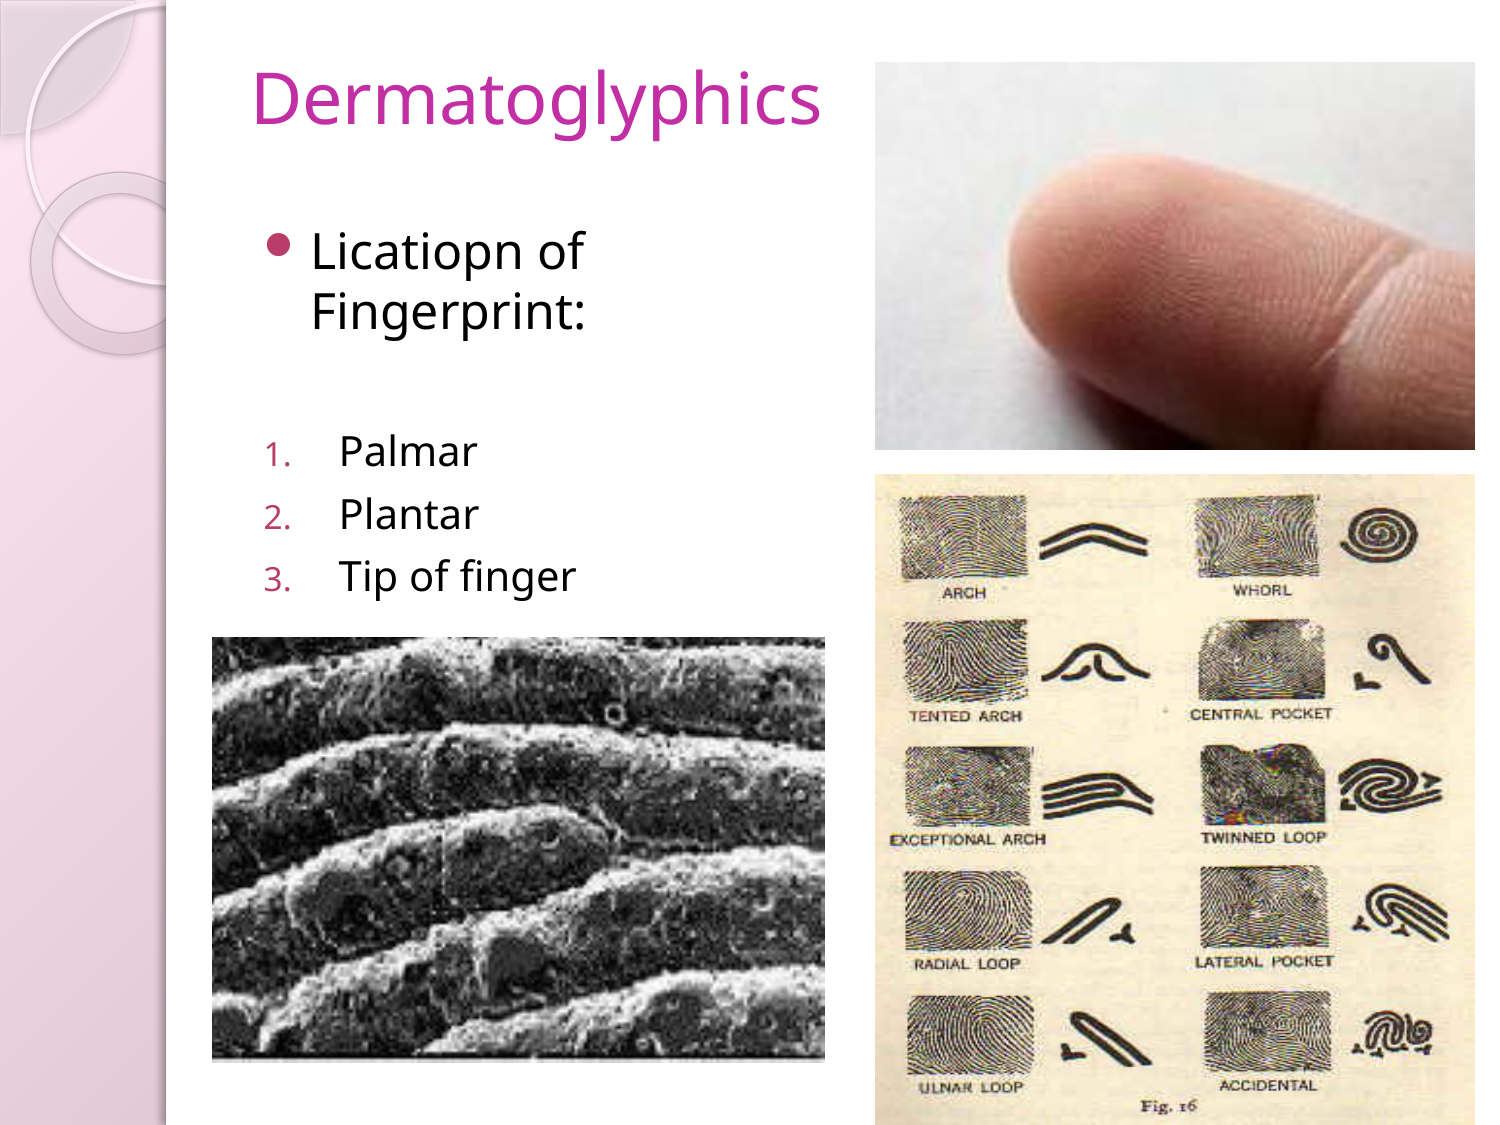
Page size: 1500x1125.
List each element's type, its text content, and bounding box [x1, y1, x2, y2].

title Dermatoglyphics [235, 45, 1466, 233]
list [874, 62, 1476, 451]
picture [212, 637, 826, 1063]
list Licatiopn of Fingerprint: Palmar Plantar Tip of finger [235, 212, 836, 1015]
picture [874, 474, 1476, 1125]
